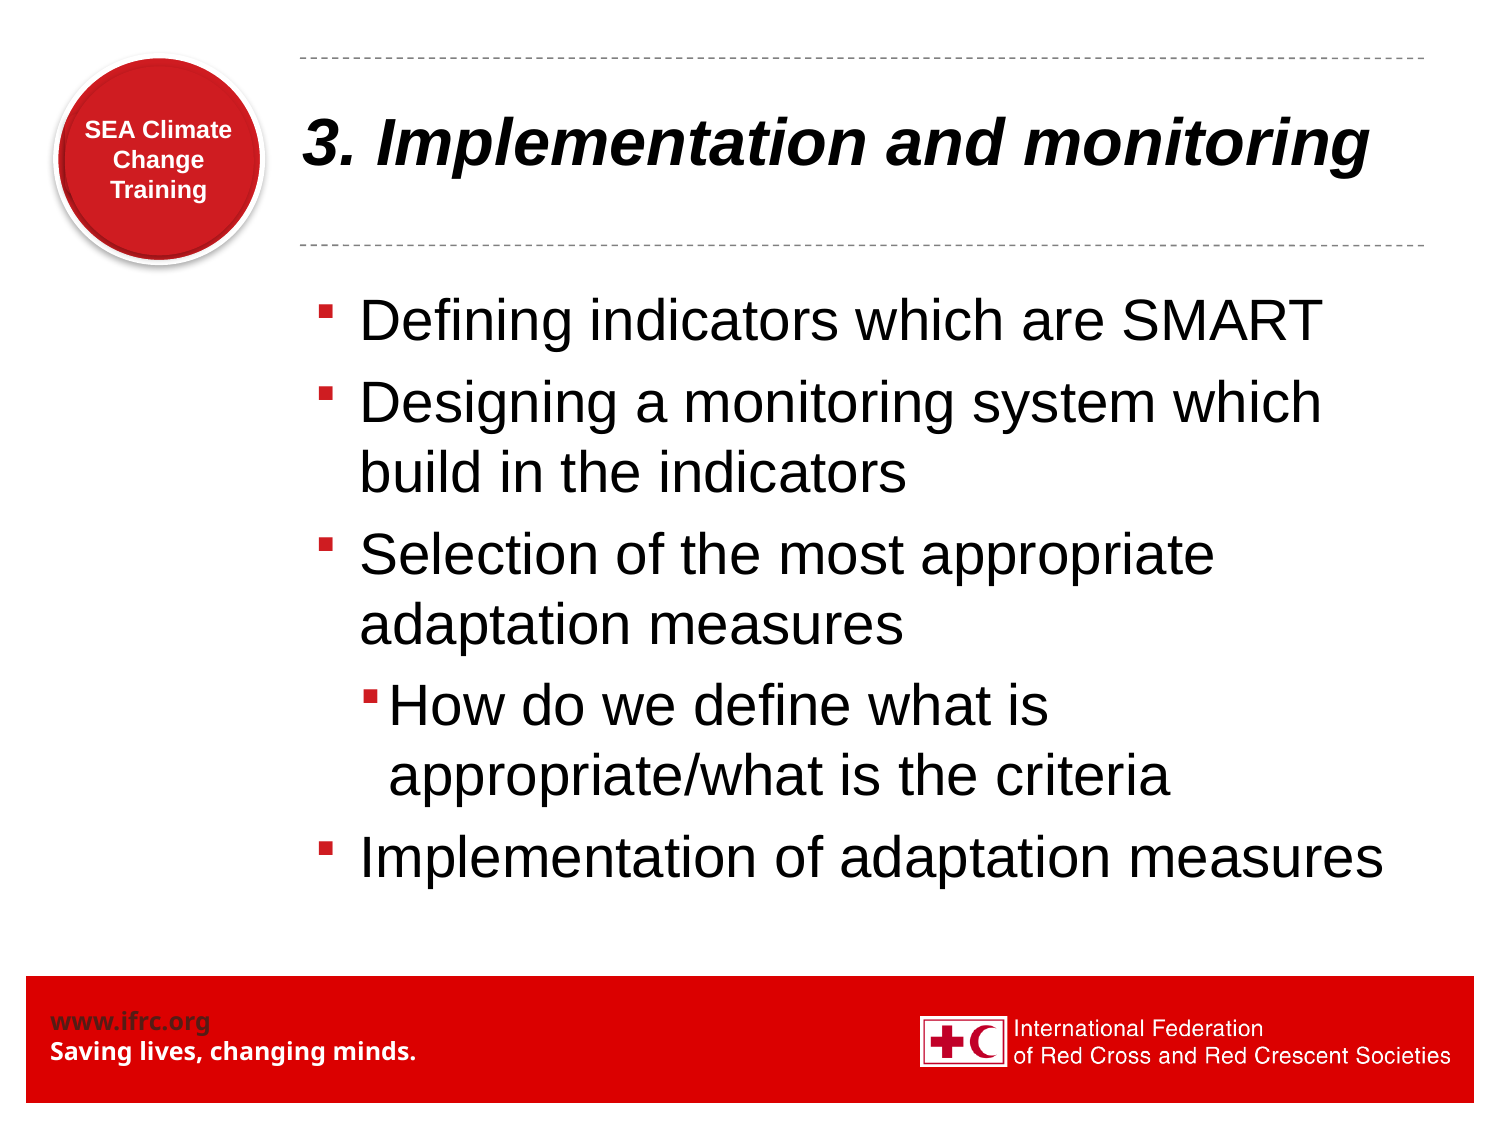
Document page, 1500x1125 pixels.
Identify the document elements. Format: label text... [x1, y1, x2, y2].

title 3. Implementation and monitoring [287, 45, 1425, 233]
picture [920, 1016, 1450, 1067]
list Defining indicators which are SMART Designing a monitoring system which build in the indicators Selection of the most appropriate adaptation measures How do we define what is appropriate/what is the criteria Implementation of adaptation measures [300, 275, 1425, 963]
